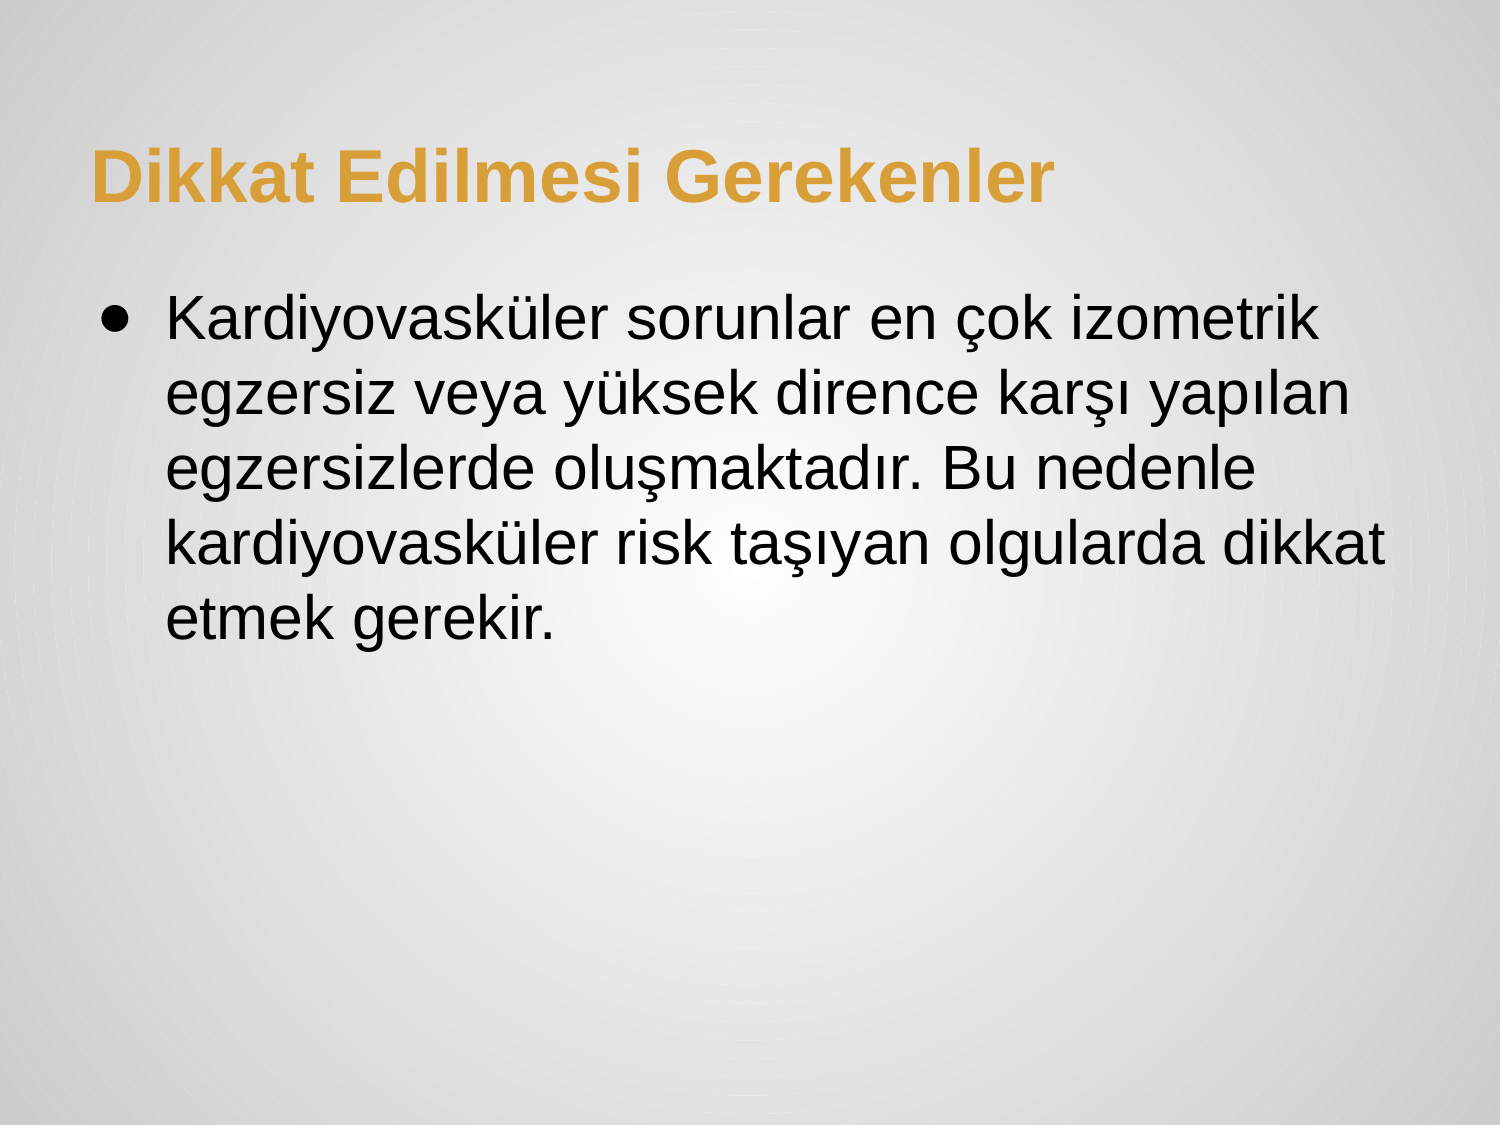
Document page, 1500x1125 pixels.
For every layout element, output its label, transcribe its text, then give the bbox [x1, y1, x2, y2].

list Kardiyovasküler sorunlar en çok izometrik egzersiz veya yüksek dirence karşı yapılan egzersizlerde oluşmaktadır. Bu nedenle kardiyovasküler risk taşıyan olgularda dikkat etmek gerekir. [75, 262, 1425, 1078]
title Dikkat Edilmesi Gerekenler [75, 45, 1425, 233]
